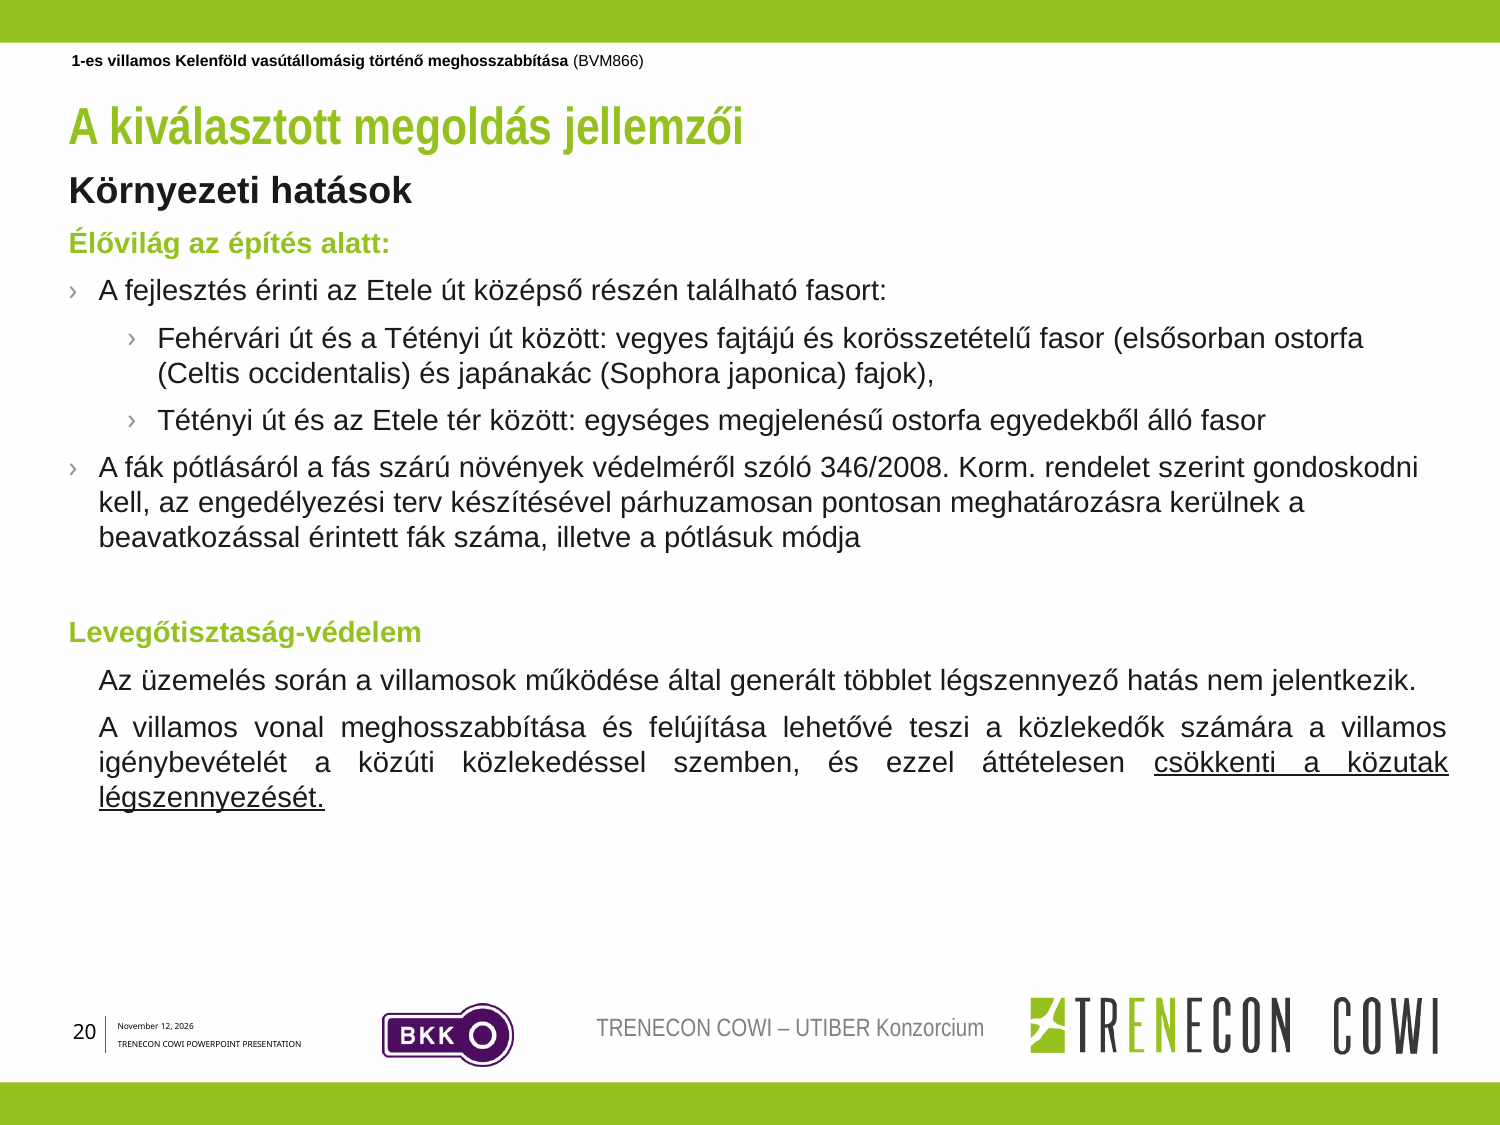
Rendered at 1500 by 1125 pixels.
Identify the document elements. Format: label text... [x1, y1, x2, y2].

title A kiválasztott megoldás jellemzői [68, 100, 1432, 166]
text_box [0, 1080, 1500, 1125]
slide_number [117, 1018, 377, 1034]
slide_number 20 [29, 999, 97, 1080]
list 1-es villamos Kelenföld vasútállomásig történő meghosszabbítása (BVM866) [68, 51, 1432, 85]
footer TRENECON COWI POWERPOINT PRESENTATION [117, 1035, 377, 1051]
picture [382, 1003, 514, 1067]
text_box [0, 0, 1500, 45]
picture [968, 953, 1500, 1080]
list Környezeti hatások Élővilág az építés alatt: A fejlesztés érinti az Etele út középső részén található fasort: Fehérvári út és a Tétényi út között: vegyes fajtájú és korösszetételű fasor (elsősorban ostorfa (Celtis occidentalis) és japánakác (Sophora japonica) fajok), Tétényi út és az Etele tér között: egységes megjelenésű ostorfa egyedekből álló fasor A fák pótlásáról a fás szárú növények védelméről szóló 346/2008. Korm. rendelet szerint gondoskodni kell, az engedélyezési terv készítésével párhuzamosan pontosan meghatározásra kerülnek a beavatkozással érintett fák száma, illetve a pótlásuk módja Levegőtisztaság-védelem Az üzemelés során a villamosok működése által generált többlet légszennyező hatás nem jelentkezik. A villamos vonal meghosszabbítása és felújítása lehetővé teszi a közlekedők számára a villamos igénybevételét a közúti közlekedéssel szemben, és ezzel áttételesen csökkenti a közutak légszennyezését. [68, 166, 1449, 953]
text_box TRENECON COWI – UTIBER Konzorcium [581, 1004, 1001, 1049]
